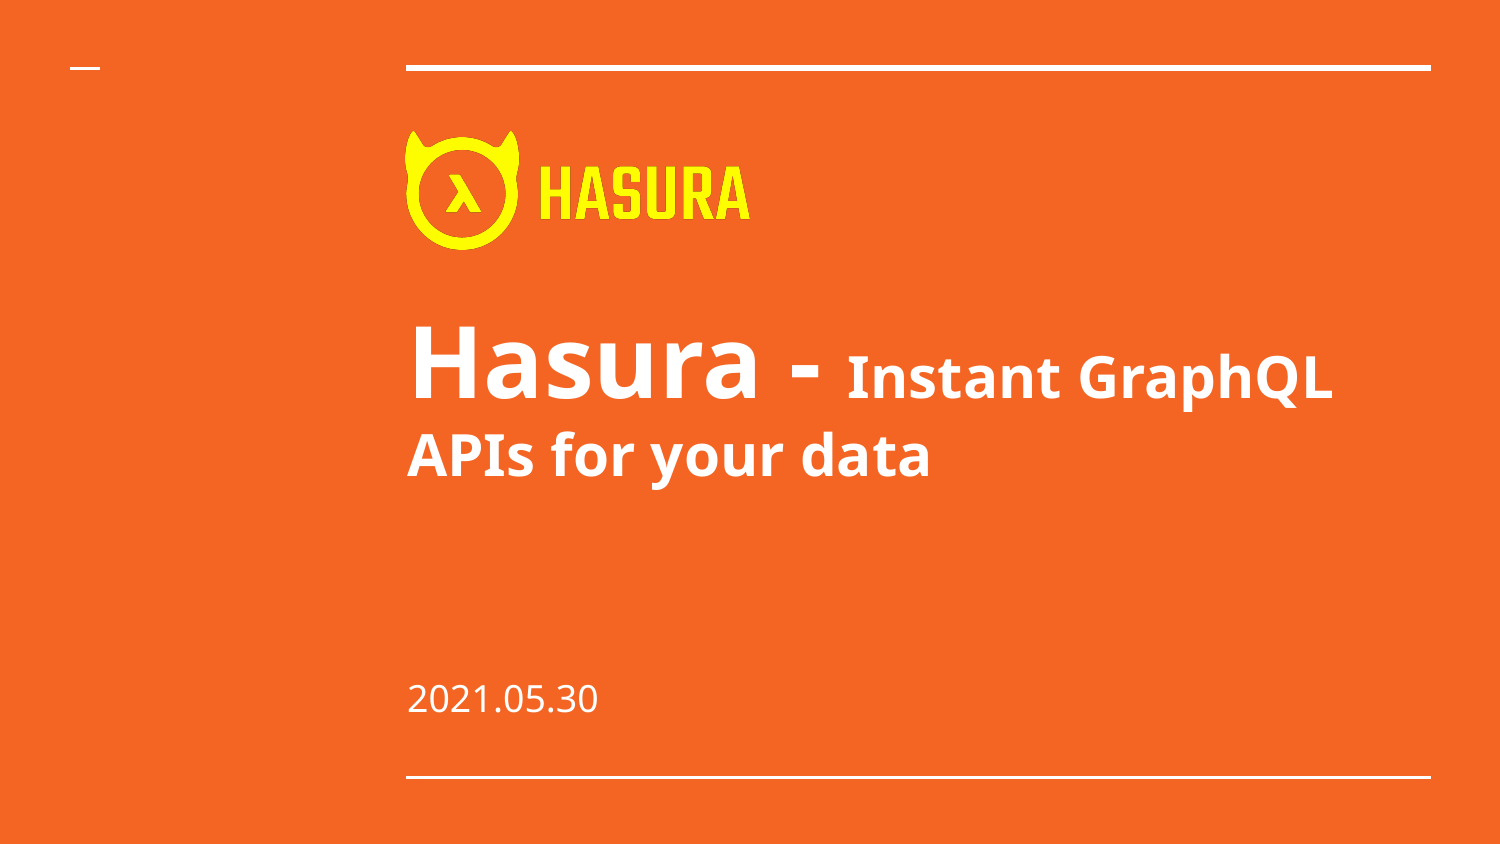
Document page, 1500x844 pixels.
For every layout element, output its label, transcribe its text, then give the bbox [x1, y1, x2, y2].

title Hasura - Instant GraphQL APIs for your data [392, 283, 1431, 531]
subtitle 2021.05.30 [392, 531, 1431, 735]
picture [405, 131, 751, 250]
